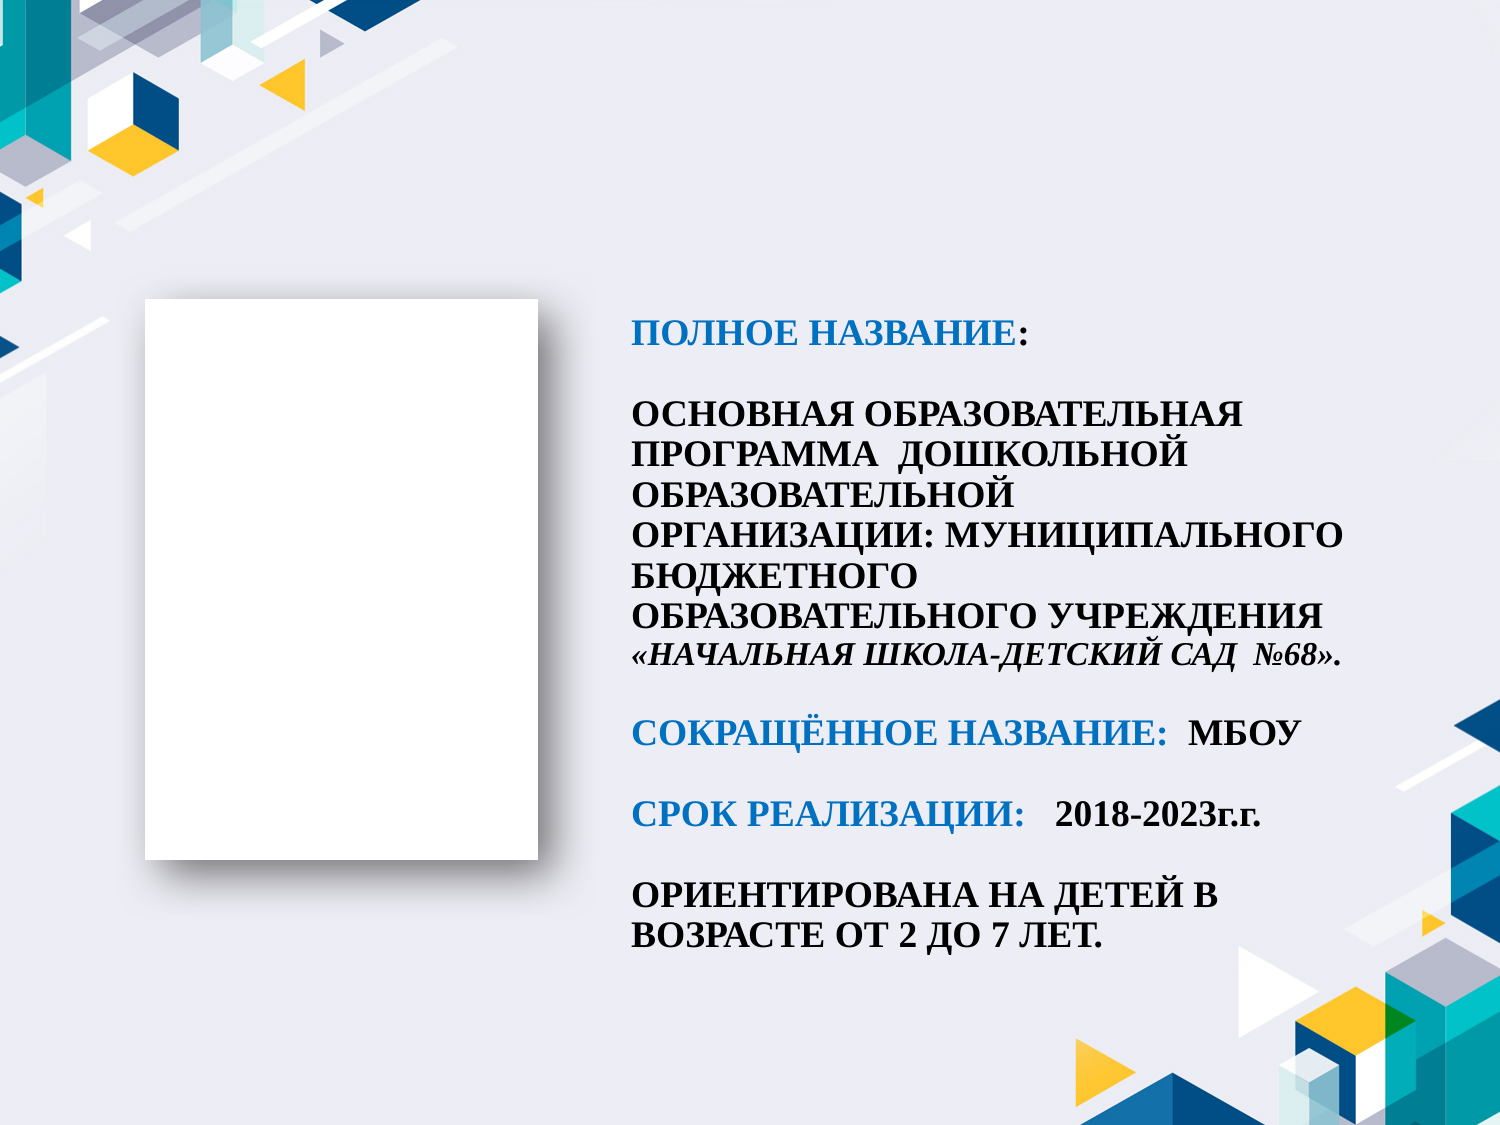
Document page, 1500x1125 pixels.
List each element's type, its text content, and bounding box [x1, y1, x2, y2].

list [145, 299, 538, 860]
title ПОЛНОЕ НАЗВАНИЕ: ОСНОВНАЯ ОБРАЗОВАТЕЛЬНАЯ ПРОГРАММА ДОШКОЛЬНОЙ ОБРАЗОВАТЕЛЬНОЙ ОРГАНИЗАЦИИ: МУНИЦИПАЛЬНОГО БЮДЖЕТНОГО ОБРАЗОВАТЕЛЬНОГО УЧРЕЖДЕНИЯ «НАЧАЛЬНАЯ ШКОЛА-ДЕТСКИЙ САД №68». СОКРАЩЁННОЕ НАЗВАНИЕ: МБОУ СРОК РЕАЛИЗАЦИИ: 2018-2023г.г. ОРИЕНТИРОВАНА НА ДЕТЕЙ В ВОЗРАСТЕ ОТ 2 ДО 7 ЛЕТ. [616, 306, 1386, 963]
picture [0, 0, 1500, 1125]
